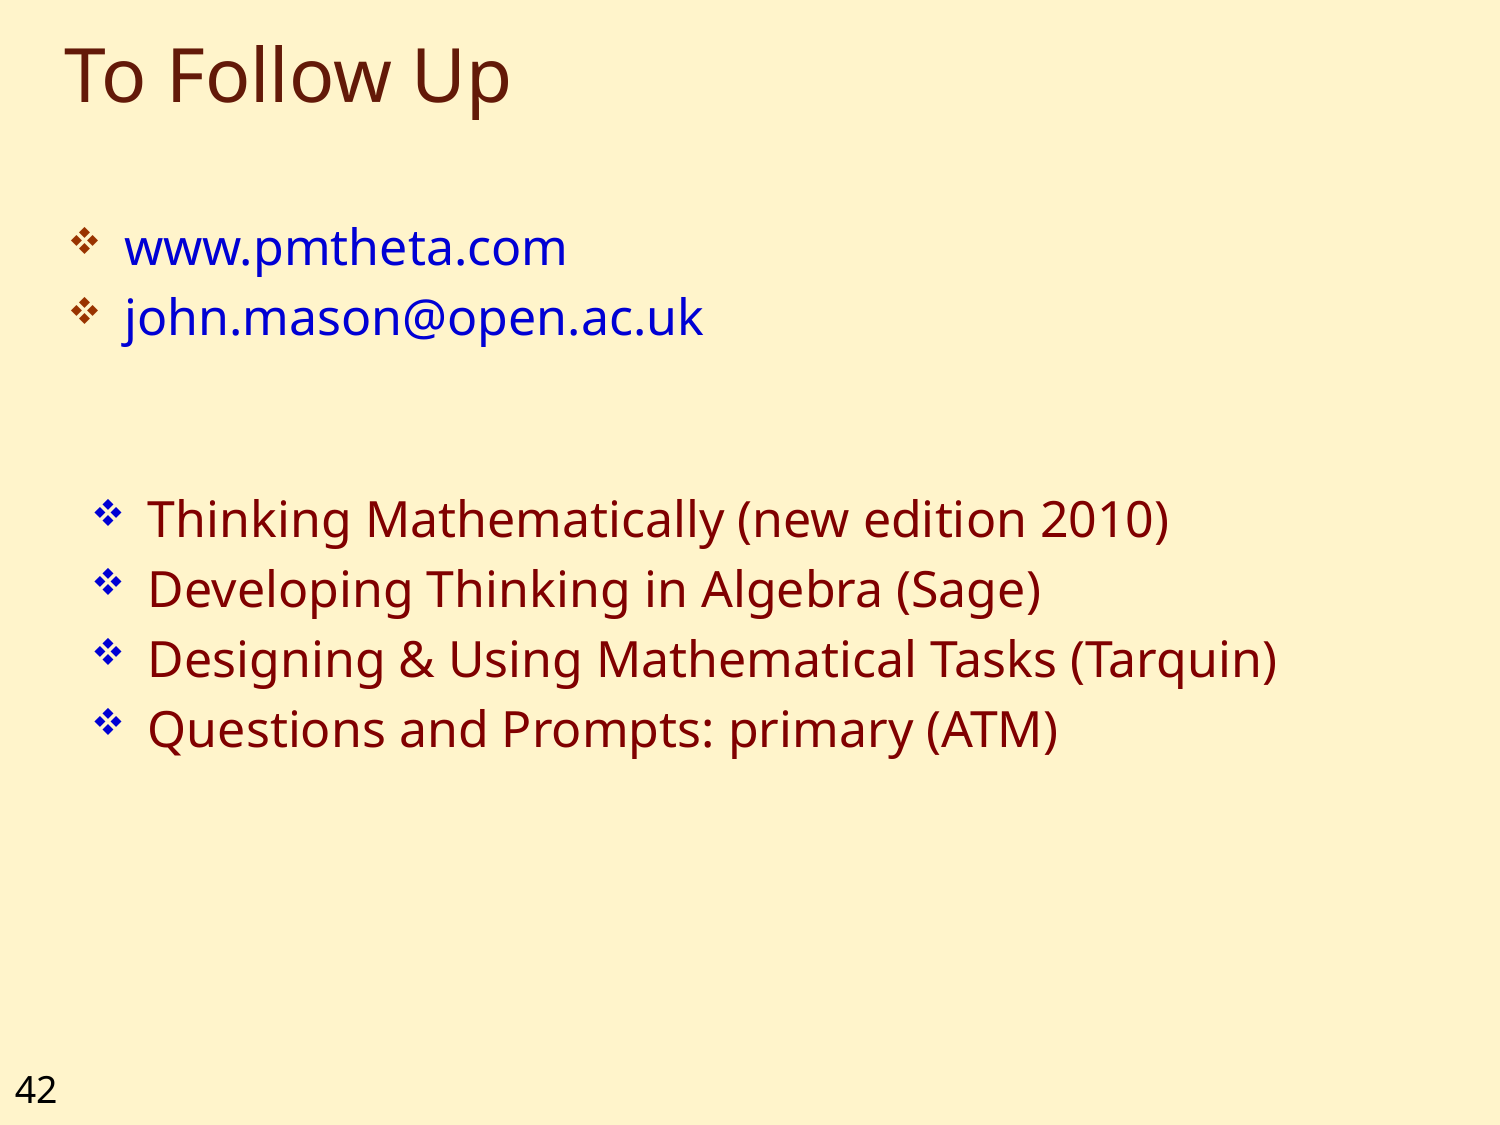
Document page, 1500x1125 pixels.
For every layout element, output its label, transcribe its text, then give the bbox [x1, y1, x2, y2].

list www.pmtheta.com john.mason@open.ac.uk [52, 207, 1322, 414]
title To Follow Up [49, 24, 1326, 126]
text_box Thinking Mathematically (new edition 2010) Developing Thinking in Algebra (Sage) Designing & Using Mathematical Tasks (Tarquin) Questions and Prompts: primary (ATM) [76, 479, 1345, 799]
